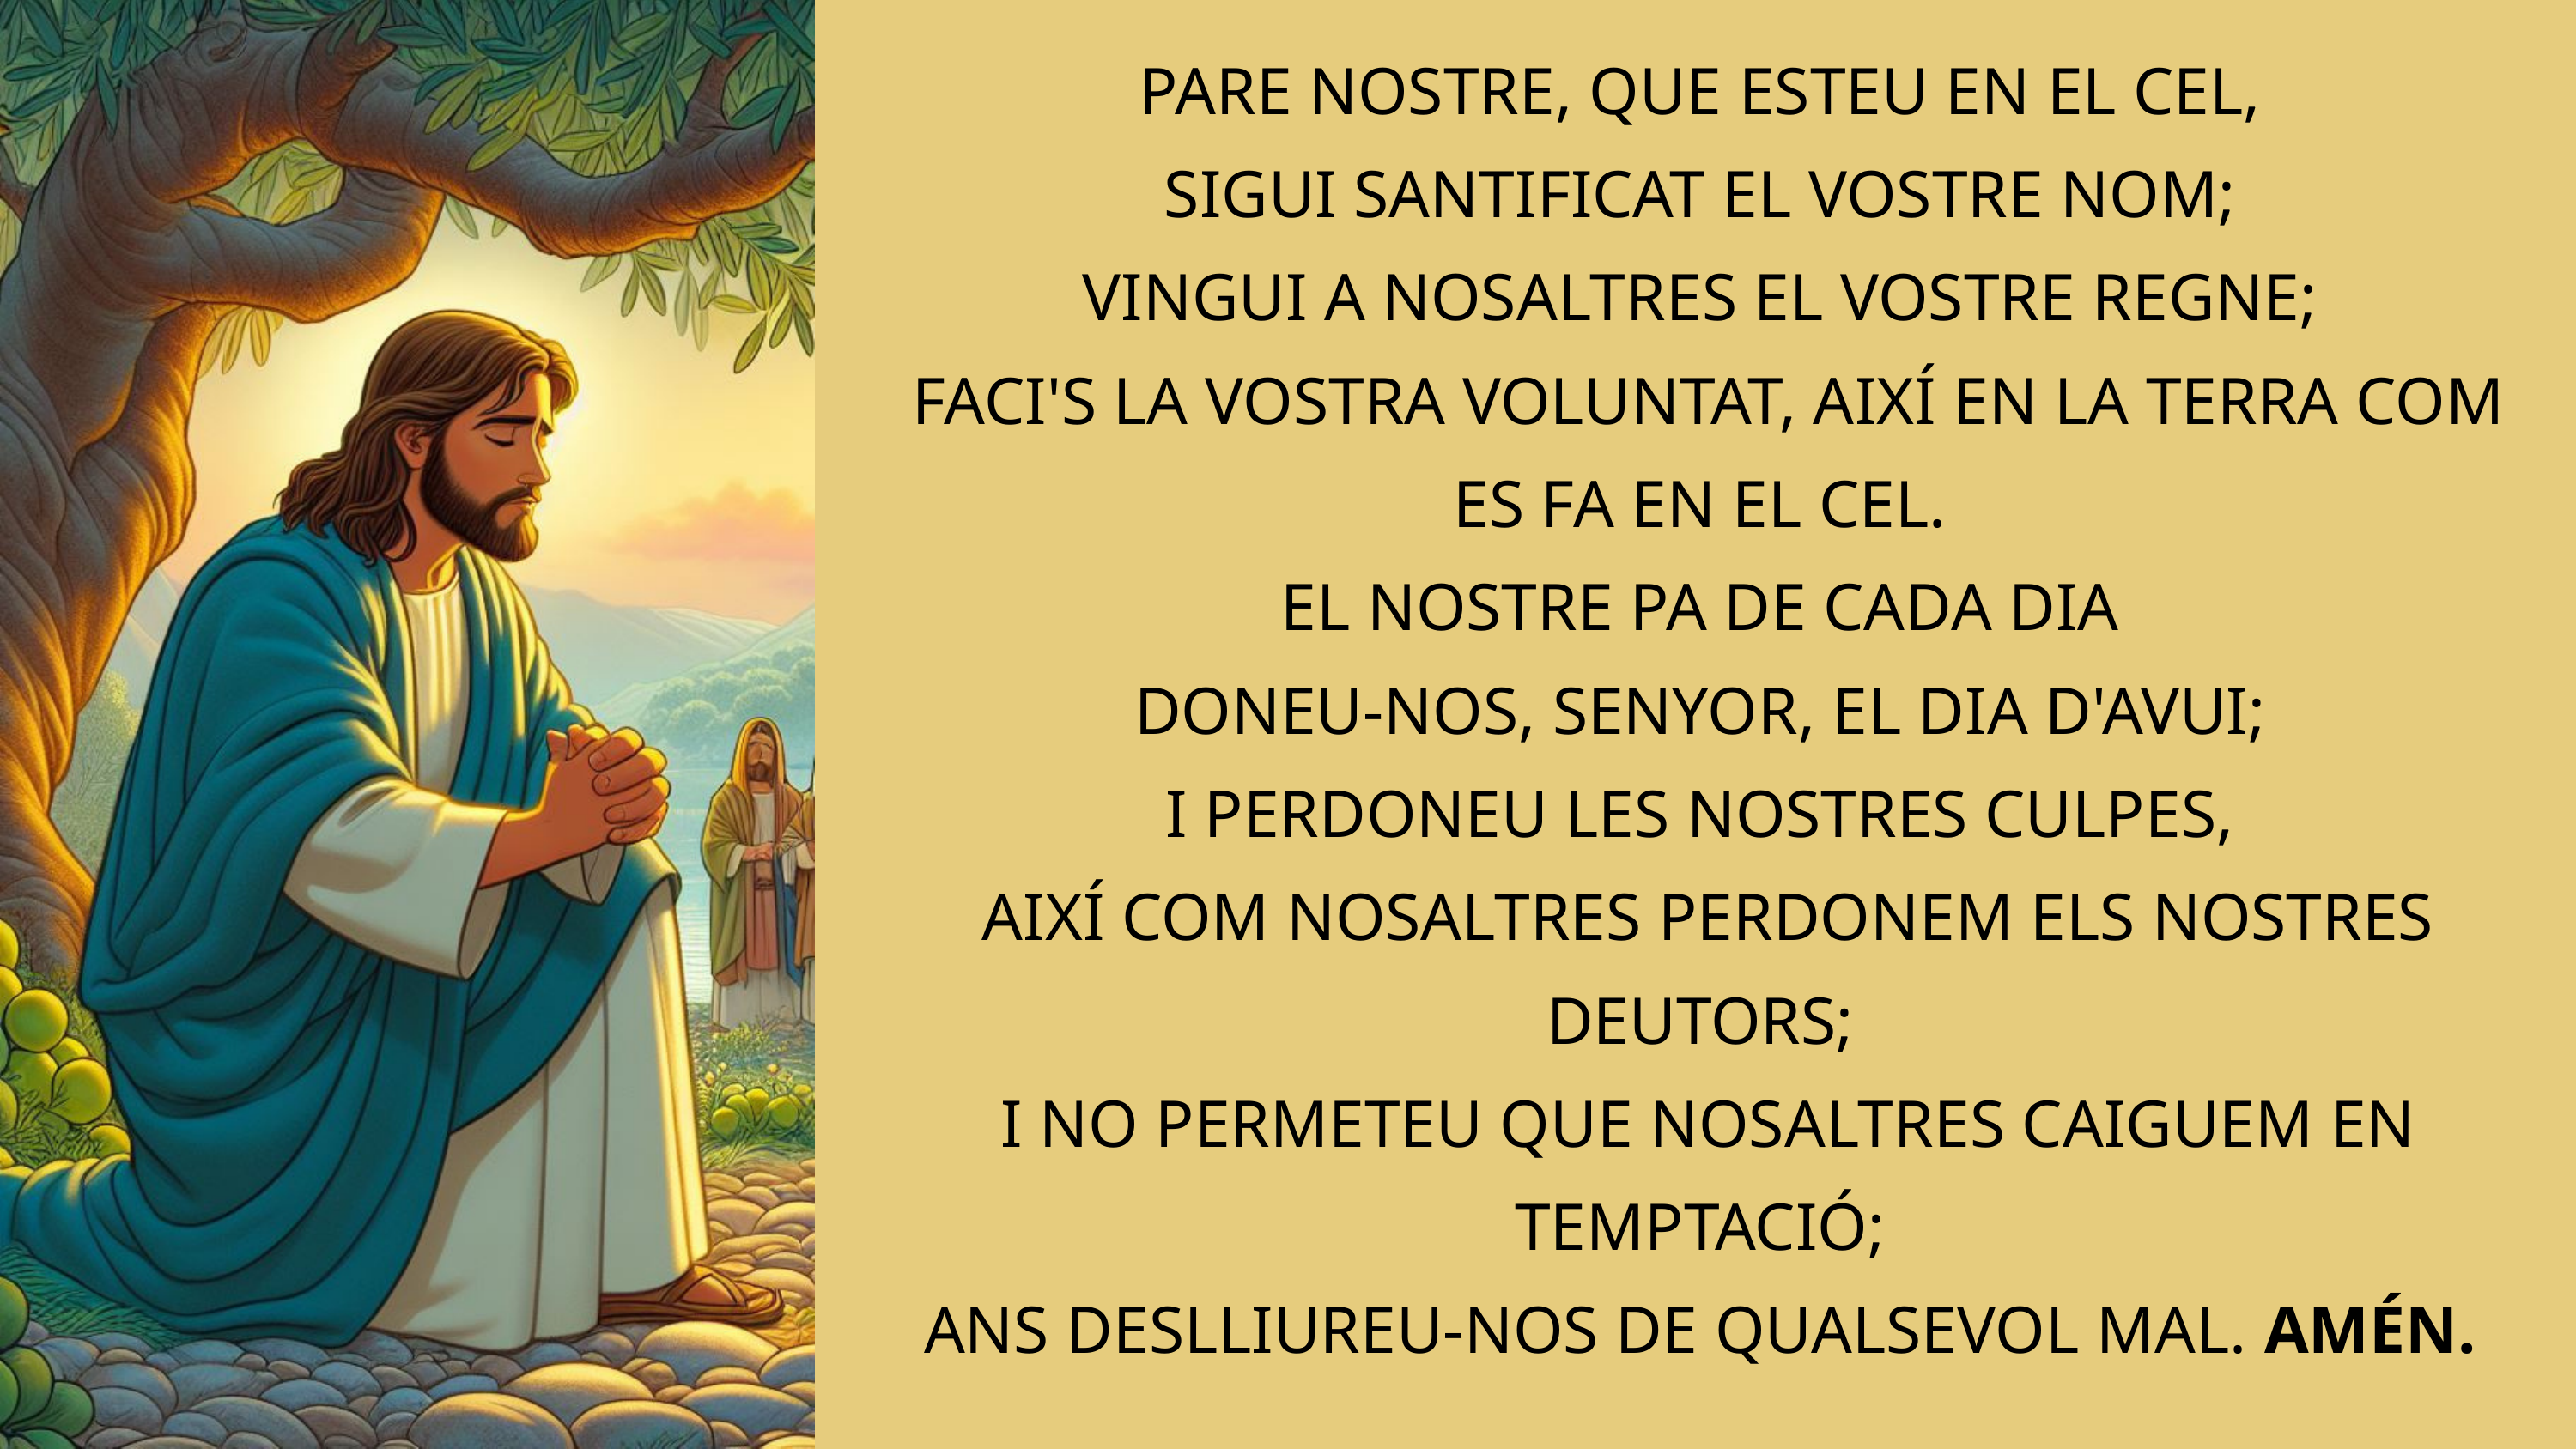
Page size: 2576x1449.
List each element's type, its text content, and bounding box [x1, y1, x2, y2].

text_box PARE NOSTRE, QUE ESTEU EN EL CEL, SIGUI SANTIFICAT EL VOSTRE NOM; VINGUI A NOSALTRES EL VOSTRE REGNE; FACI'S LA VOSTRA VOLUNTAT, AIXÍ EN LA TERRA COM ES FA EN EL CEL. EL NOSTRE PA DE CADA DIA DONEU-NOS, SENYOR, EL DIA D'AVUI; I PERDONEU LES NOSTRES CULPES, AIXÍ COM NOSALTRES PERDONEM ELS NOSTRES DEUTORS; I NO PERMETEU QUE NOSALTRES CAIGUEM EN TEMPTACIÓ; ANS DESLLIUREU-NOS DE QUALSEVOL MAL. AMÉN. [876, 24, 2541, 1367]
text_box [0, 0, 815, 1449]
